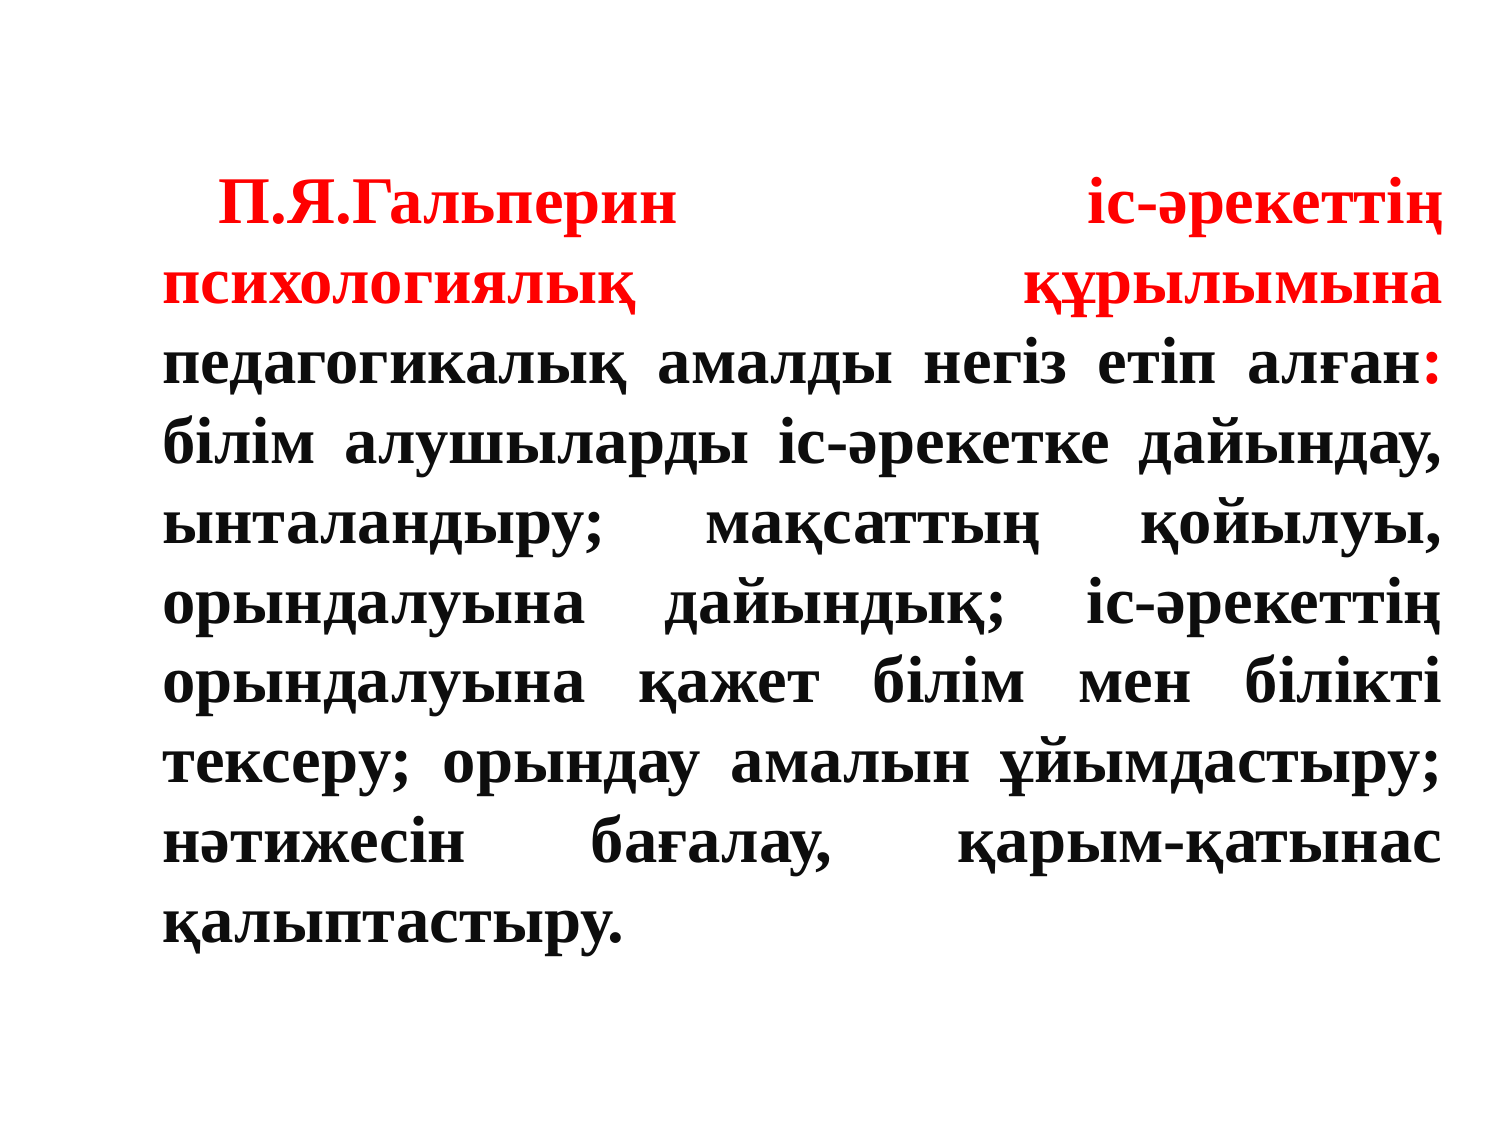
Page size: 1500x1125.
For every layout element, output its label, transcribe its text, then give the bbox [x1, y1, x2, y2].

list П.Я.Гальперин іс-әрекеттің психологиялық құрылымына педагогикалық амалды негіз етіп алған: білім алушыларды іс-әрекетке дайындау, ынталандыру; мақсаттың қойылуы, орындалуына дайындық; іс-әрекеттің орындалуына қажет білім мен білікті тексеру; орындау амалын ұйымдастыру; нәтижесін бағалау, қарым-қатынас қалыптастыру. [147, 149, 1459, 965]
